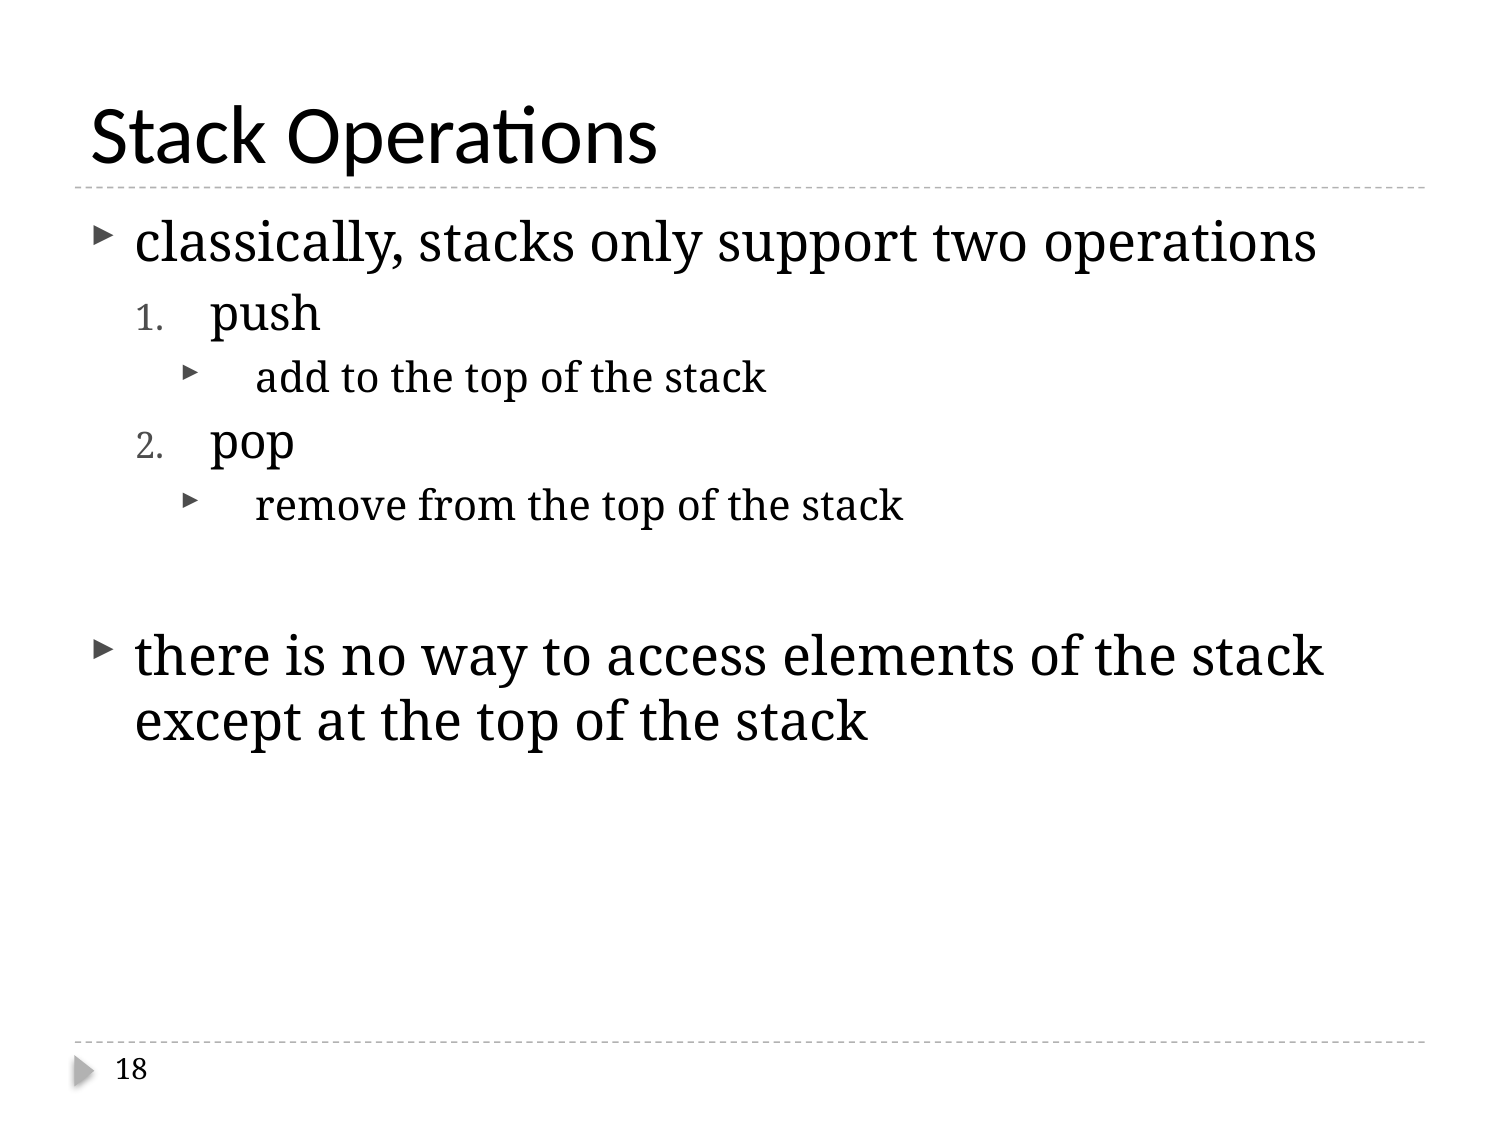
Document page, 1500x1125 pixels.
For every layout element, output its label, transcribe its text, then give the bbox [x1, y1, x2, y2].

list classically, stacks only support two operations push add to the top of the stack pop remove from the top of the stack there is no way to access elements of the stack except at the top of the stack [74, 199, 1426, 1011]
slide_number 18 [100, 1042, 426, 1103]
title Stack Operations [74, 24, 1426, 188]
